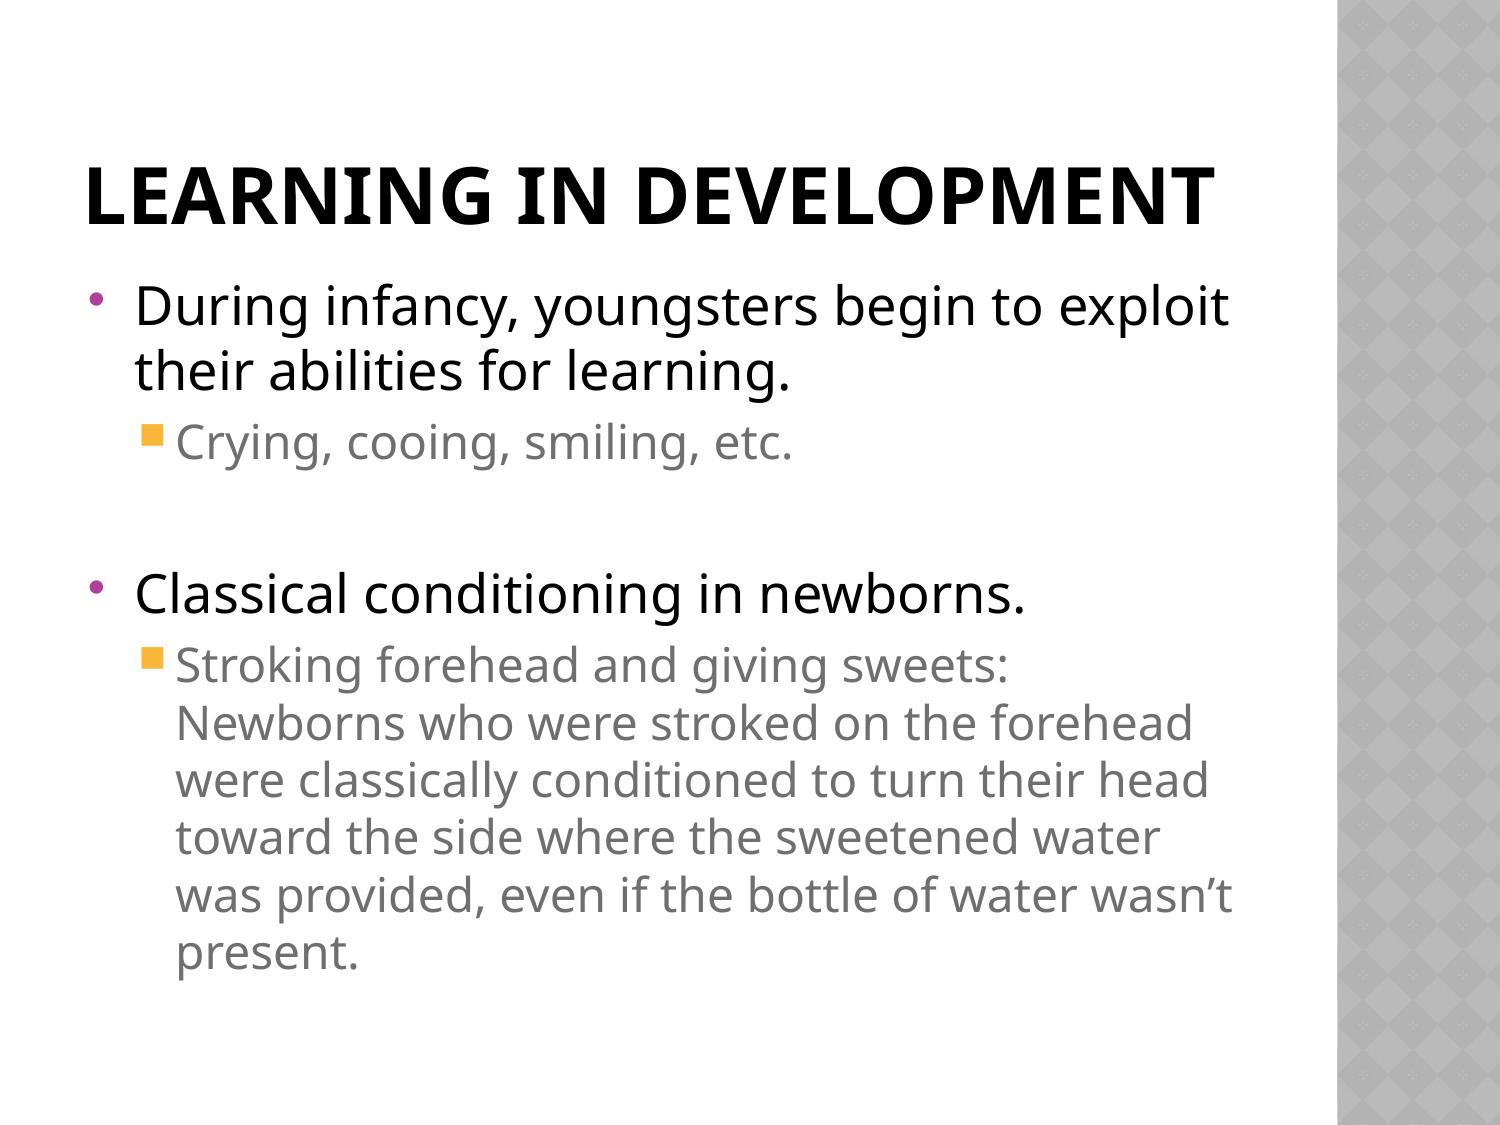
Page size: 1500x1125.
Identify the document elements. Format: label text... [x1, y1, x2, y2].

title Learning in Development [75, 52, 1263, 240]
list During infancy, youngsters begin to exploit their abilities for learning. Crying, cooing, smiling, etc. Classical conditioning in newborns. Stroking forehead and giving sweets: Newborns who were stroked on the forehead were classically conditioned to turn their head toward the side where the sweetened water was provided, even if the bottle of water wasn’t present. [75, 264, 1263, 1059]
